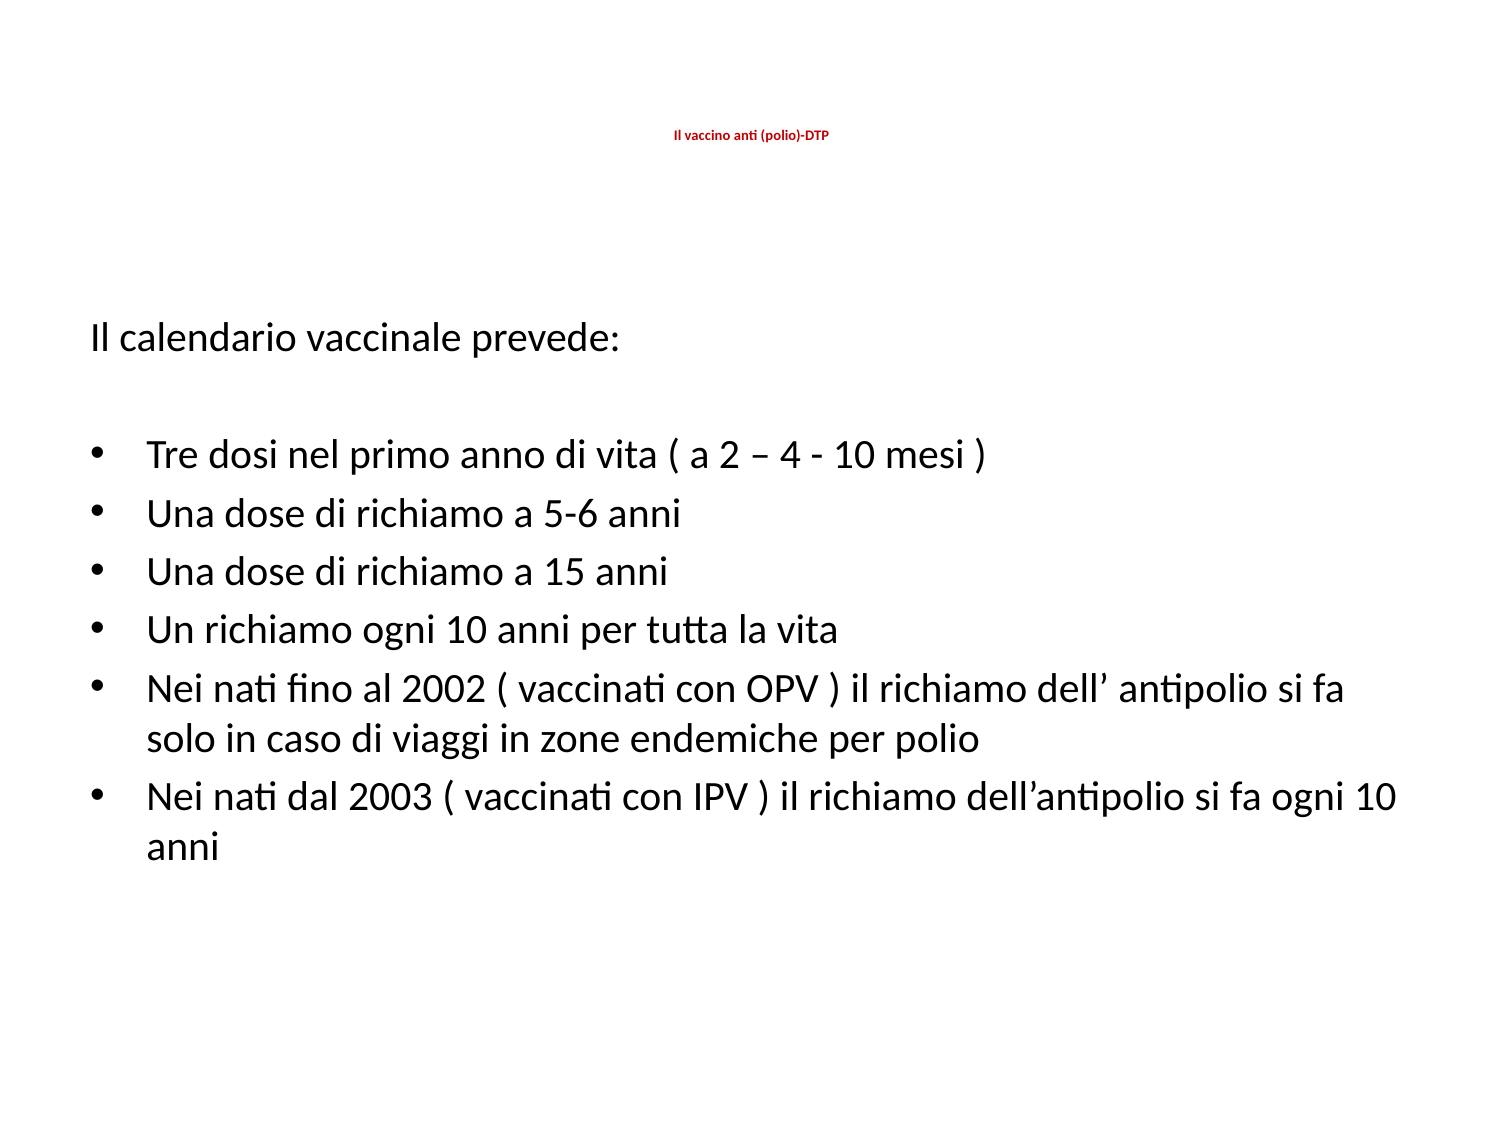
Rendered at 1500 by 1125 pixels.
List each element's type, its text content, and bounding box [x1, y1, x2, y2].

list Il calendario vaccinale prevede: Tre dosi nel primo anno di vita ( a 2 – 4 - 10 mesi ) Una dose di richiamo a 5-6 anni Una dose di richiamo a 15 anni Un richiamo ogni 10 anni per tutta la vita Nei nati fino al 2002 ( vaccinati con OPV ) il richiamo dell’ antipolio si fa solo in caso di viaggi in zone endemiche per polio Nei nati dal 2003 ( vaccinati con IPV ) il richiamo dell’antipolio si fa ogni 10 anni [75, 302, 1425, 1005]
title Il vaccino anti (polio)-DTP [75, 46, 1425, 223]
